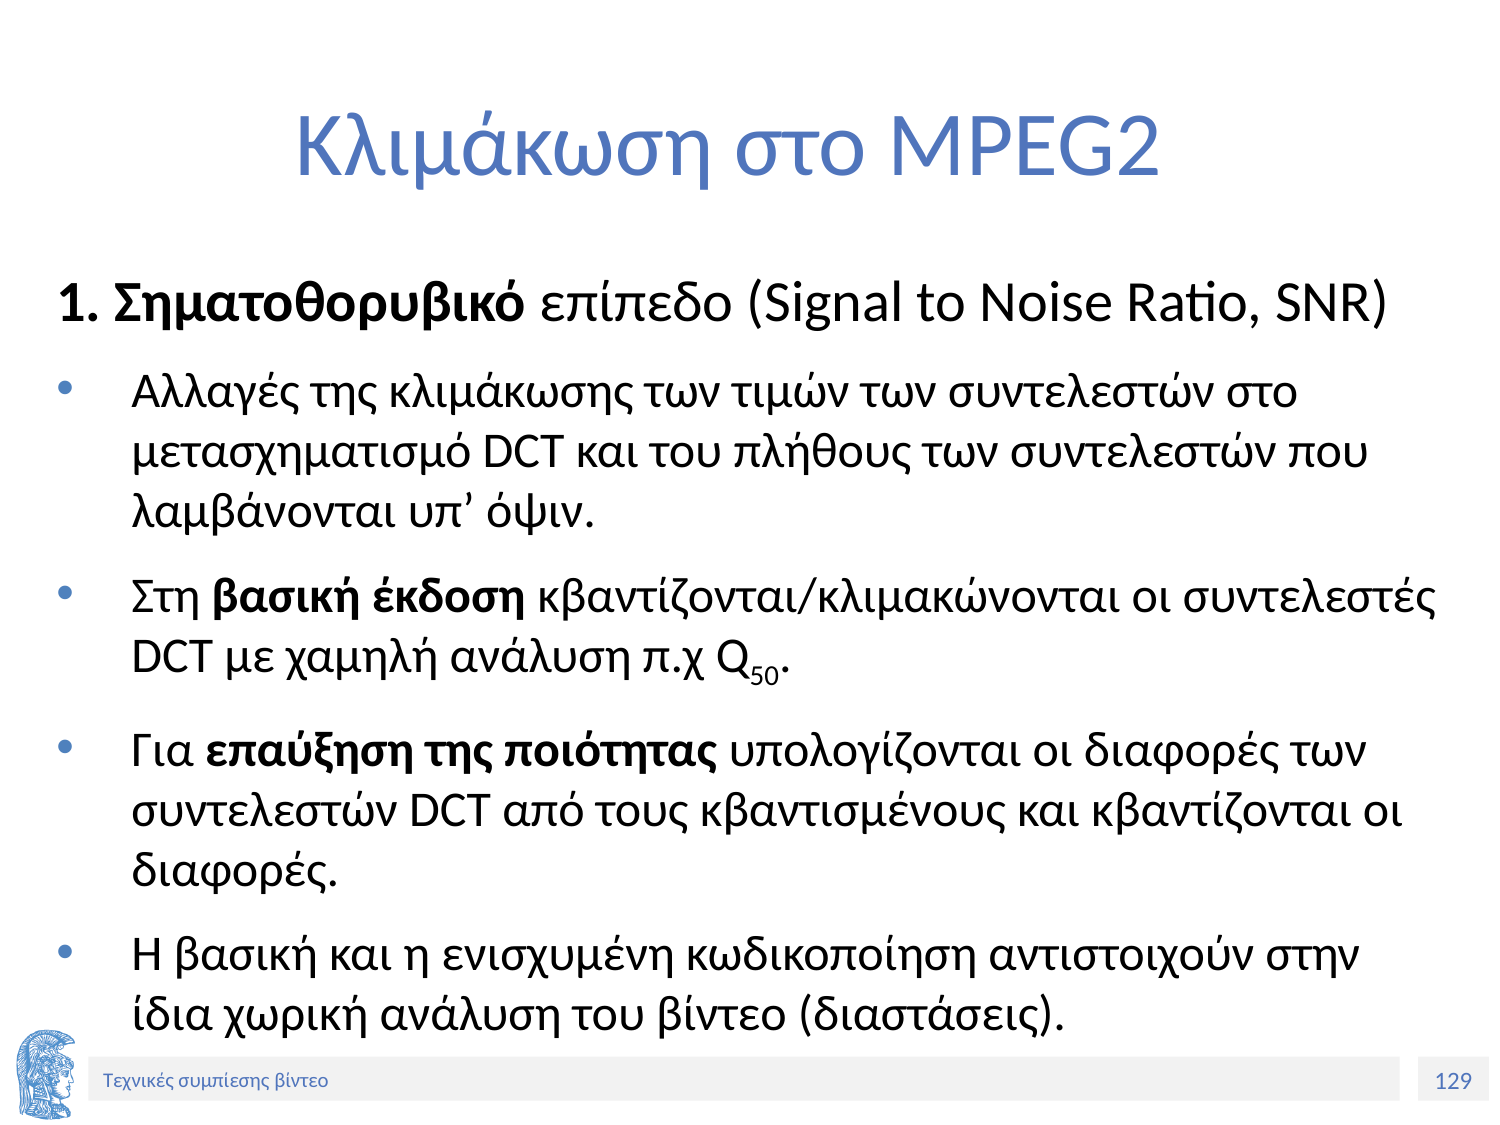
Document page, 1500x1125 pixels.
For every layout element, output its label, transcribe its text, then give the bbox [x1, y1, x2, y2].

title Κλιμάκωση στο MPEG2 [75, 45, 1425, 233]
list 1. Σηματοθορυβικό επίπεδο (Signal to Noise Ratio, SNR) Aλλαγές της κλιμάκωσης των τιμών των συντελεστών στο μετασχηματισμό DCT και του πλήθους των συντελεστών που λαμβάνονται υπ’ όψιν. Στη βασική έκδοση κβαντίζονται/κλιμακώνονται οι συντελεστές DCT με χαμηλή ανάλυση π.χ Q50. Για επαύξηση της ποιότητας υπολογίζονται οι διαφορές των συντελεστών DCT από τους κβαντισμένους και κβαντίζονται οι διαφορές. Η βασική και η ενισχυμένη κωδικοποίηση αντιστοιχούν στην ίδια χωρική ανάλυση του βίντεο (διαστάσεις). [41, 255, 1459, 1080]
picture [9, 1026, 81, 1120]
